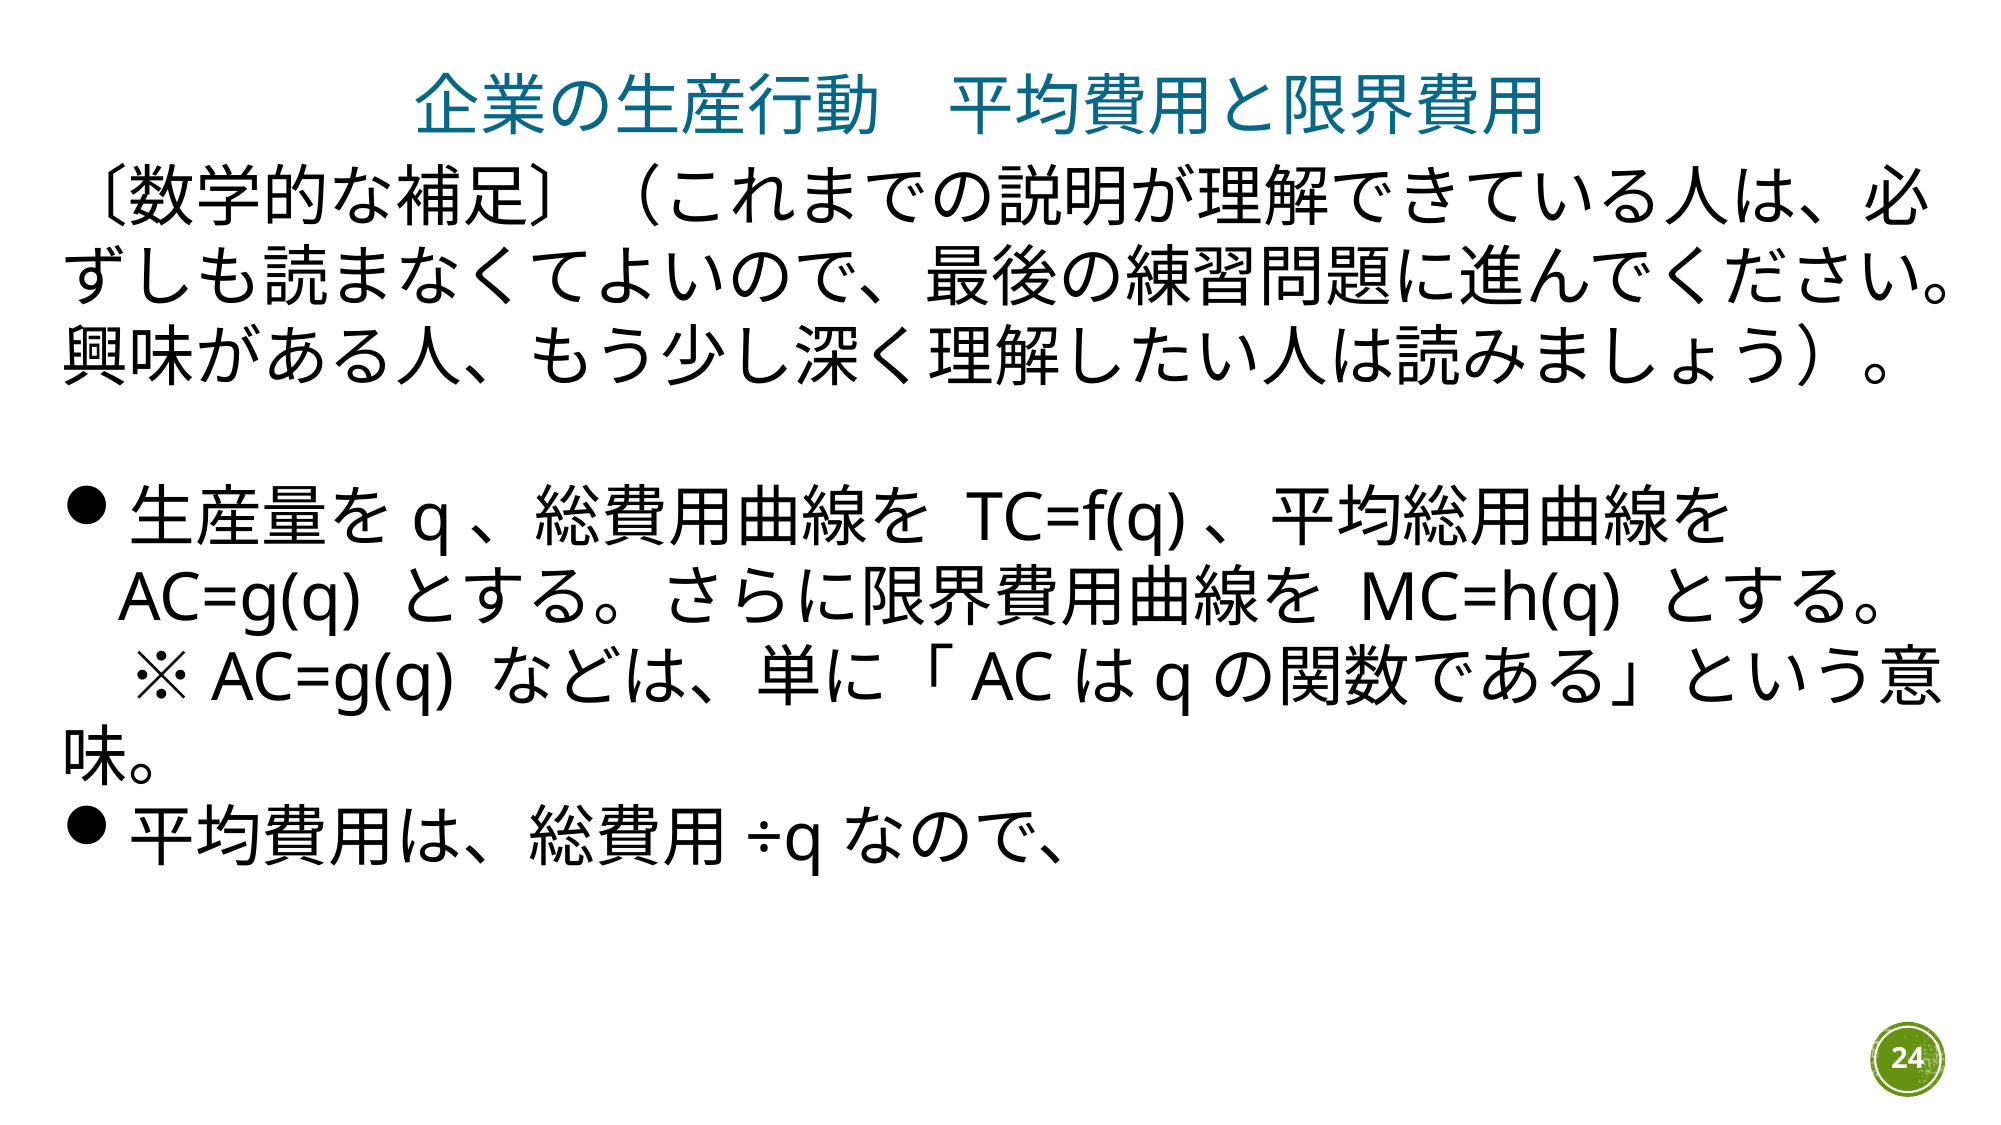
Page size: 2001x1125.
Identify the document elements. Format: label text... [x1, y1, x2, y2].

text_box 〔数学的な補足〕（これまでの説明が理解できている人は、必ずしも読まなくてよいので、最後の練習問題に進んでください。興味がある人、もう少し深く理解したい人は読みましょう）。 生産量をq、総費用曲線を TC=f(q)、平均総用曲線を AC=g(q) とする。さらに限界費用曲線を MC=h(q) とする。 ※AC=g(q) などは、単に「ACはqの関数である」という意味。 平均費用は、総費用÷qなので、 [47, 146, 1961, 1005]
text_box 企業の生産行動 平均費用と限界費用 [47, 55, 1916, 146]
slide_number 24 [1855, 1028, 1961, 1089]
